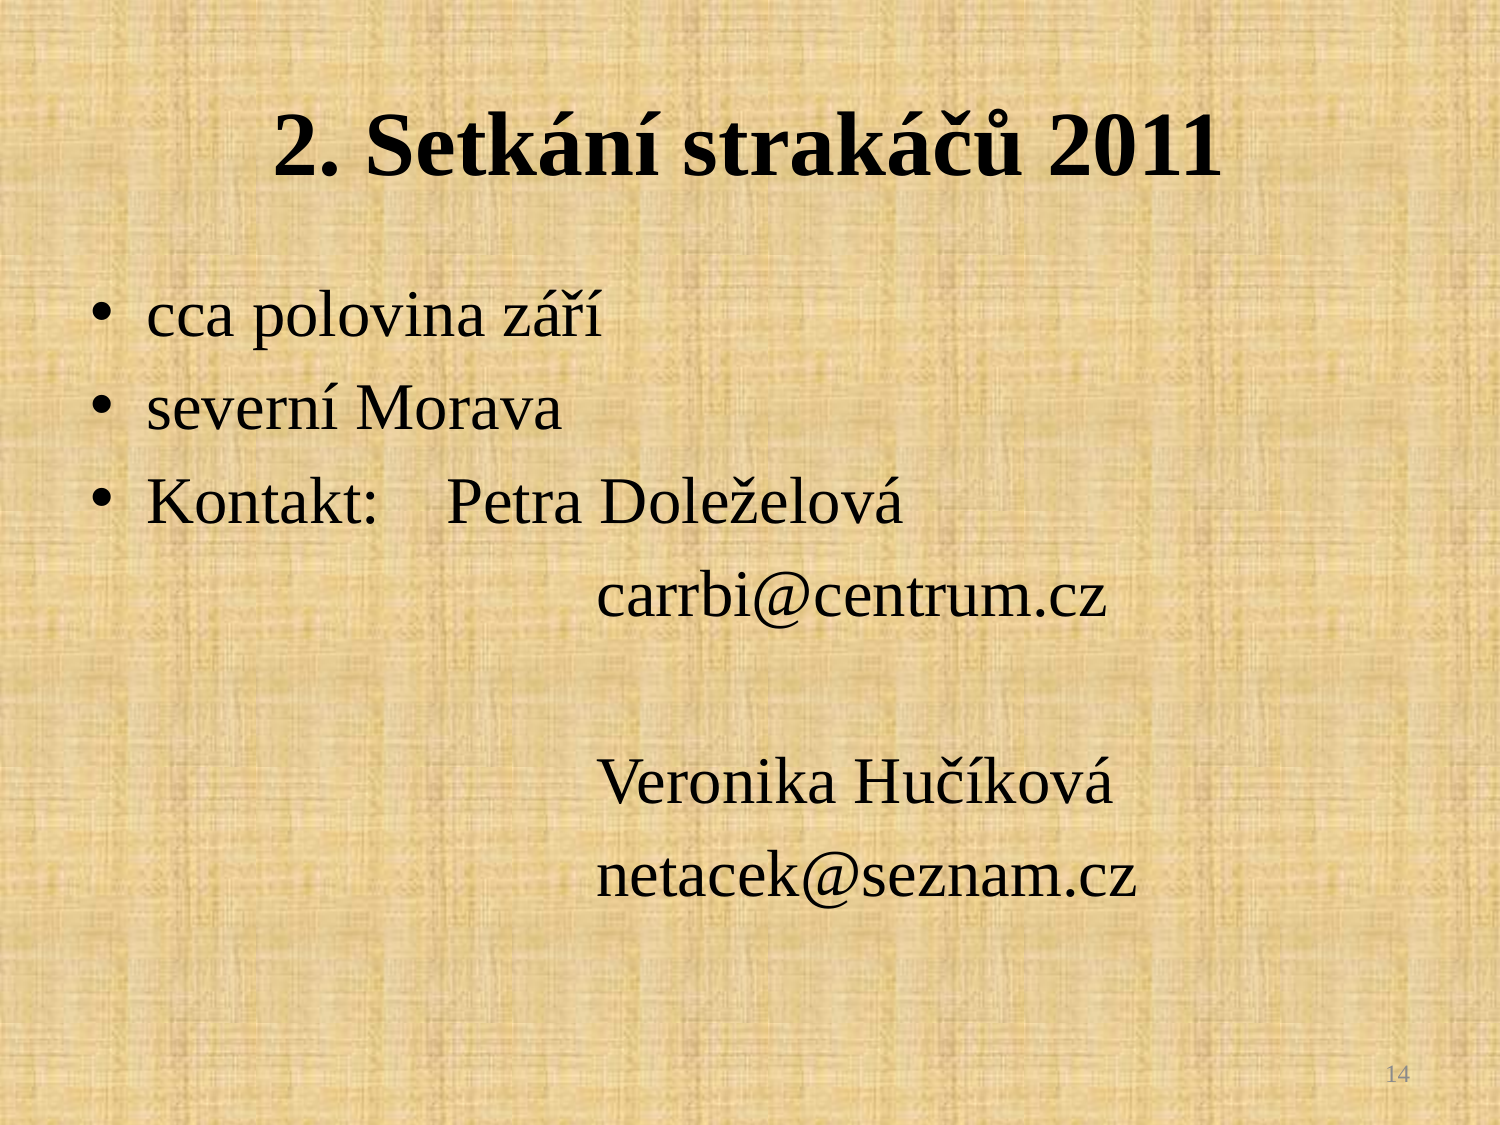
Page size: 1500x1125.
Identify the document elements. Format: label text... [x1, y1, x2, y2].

picture [0, 0, 1500, 1125]
title 2. Setkání strakáčů 2011 [75, 45, 1425, 233]
list cca polovina září severní Morava Kontakt: Petra Doleželová carrbi@centrum.cz Veronika Hučíková netacek@seznam.cz [75, 262, 1425, 1005]
slide_number 14 [1074, 1042, 1425, 1103]
